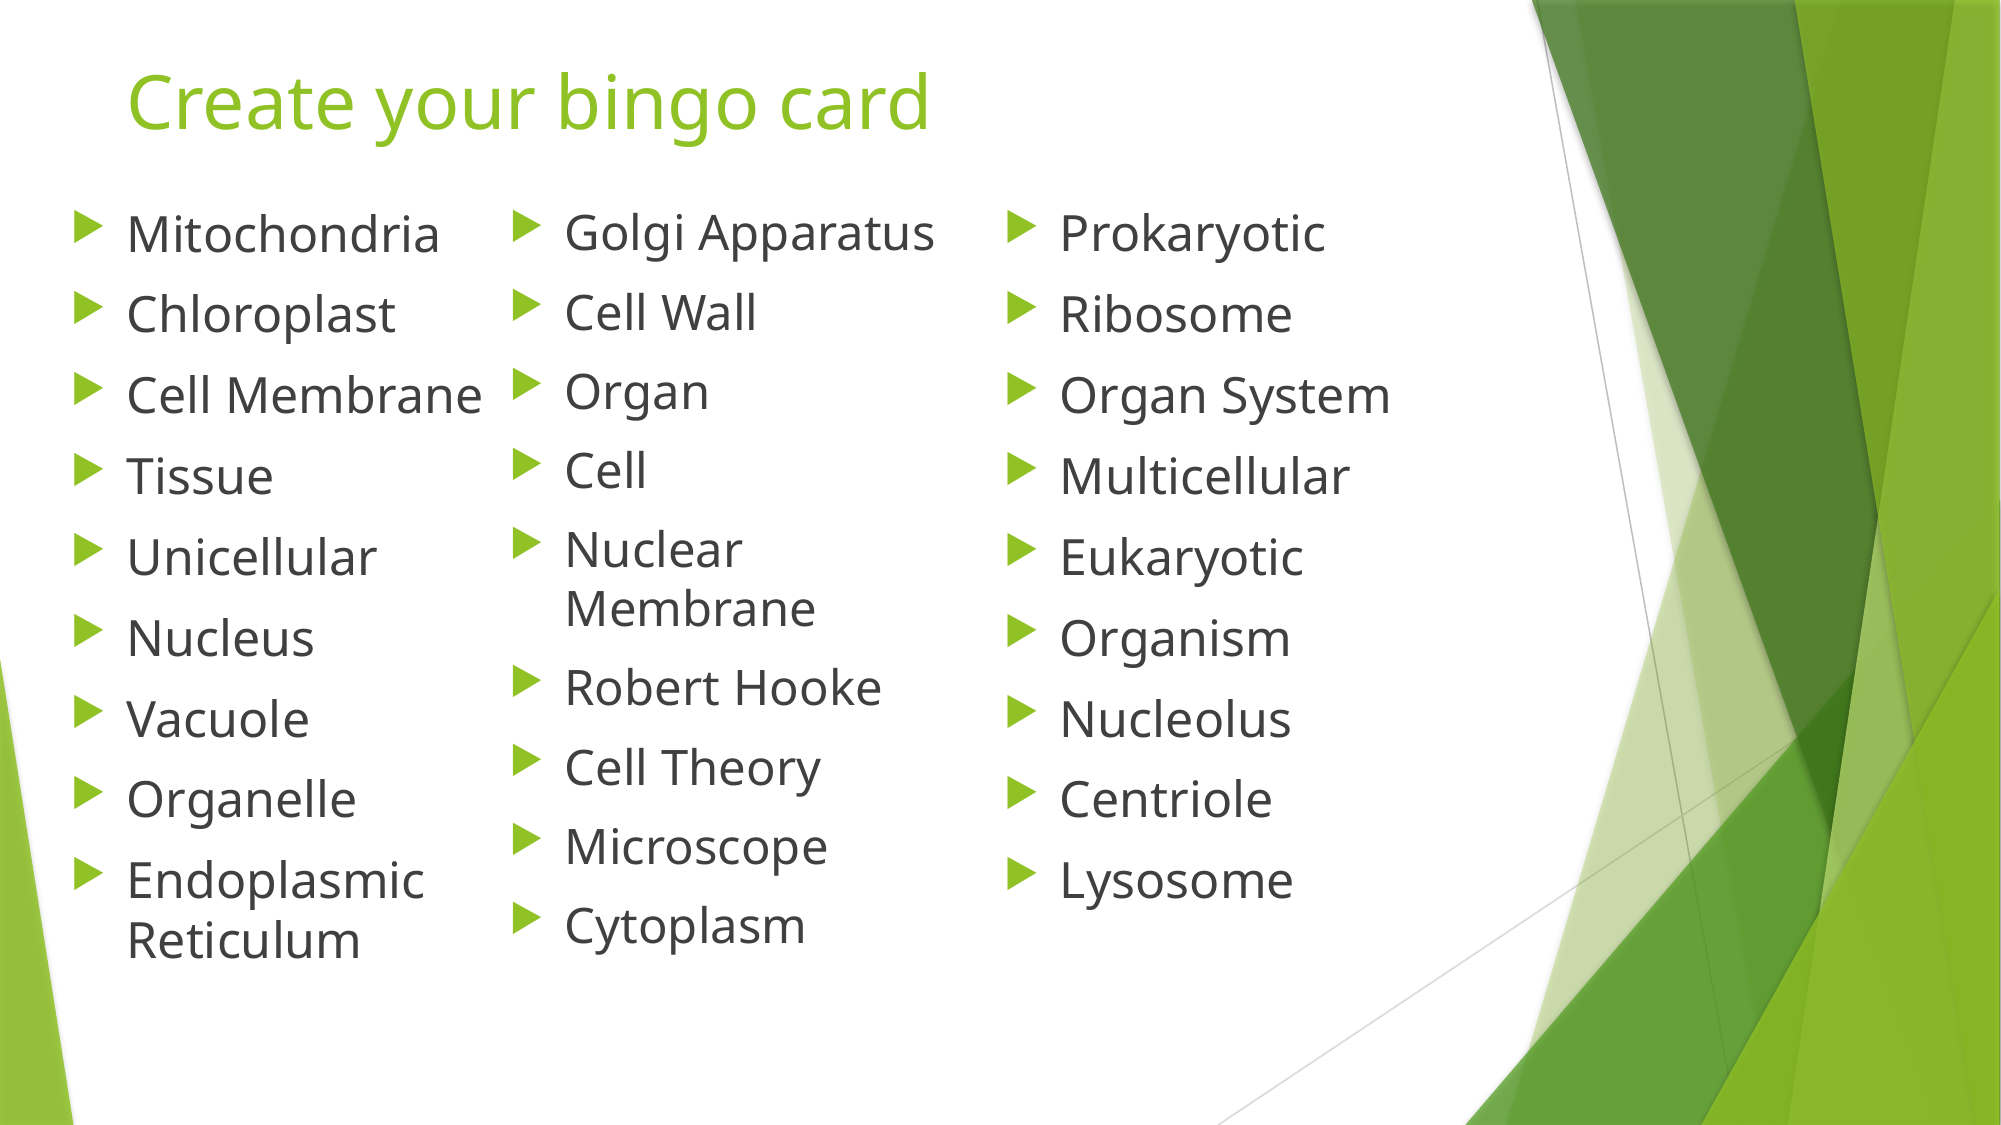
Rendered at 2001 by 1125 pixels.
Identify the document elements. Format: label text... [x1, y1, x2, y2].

list Mitochondria Chloroplast Cell Membrane Tissue Unicellular Nucleus Vacuole Organelle Endoplasmic Reticulum [55, 194, 494, 1014]
title Create your bingo card [111, 47, 1522, 164]
text_box Golgi Apparatus Cell Wall Organ Cell Nuclear Membrane Robert Hooke Cell Theory Microscope Cytoplasm [494, 194, 956, 1014]
text_box Prokaryotic Ribosome Organ System Multicellular Eukaryotic Organism Nucleolus Centriole Lysosome [988, 194, 1498, 1014]
